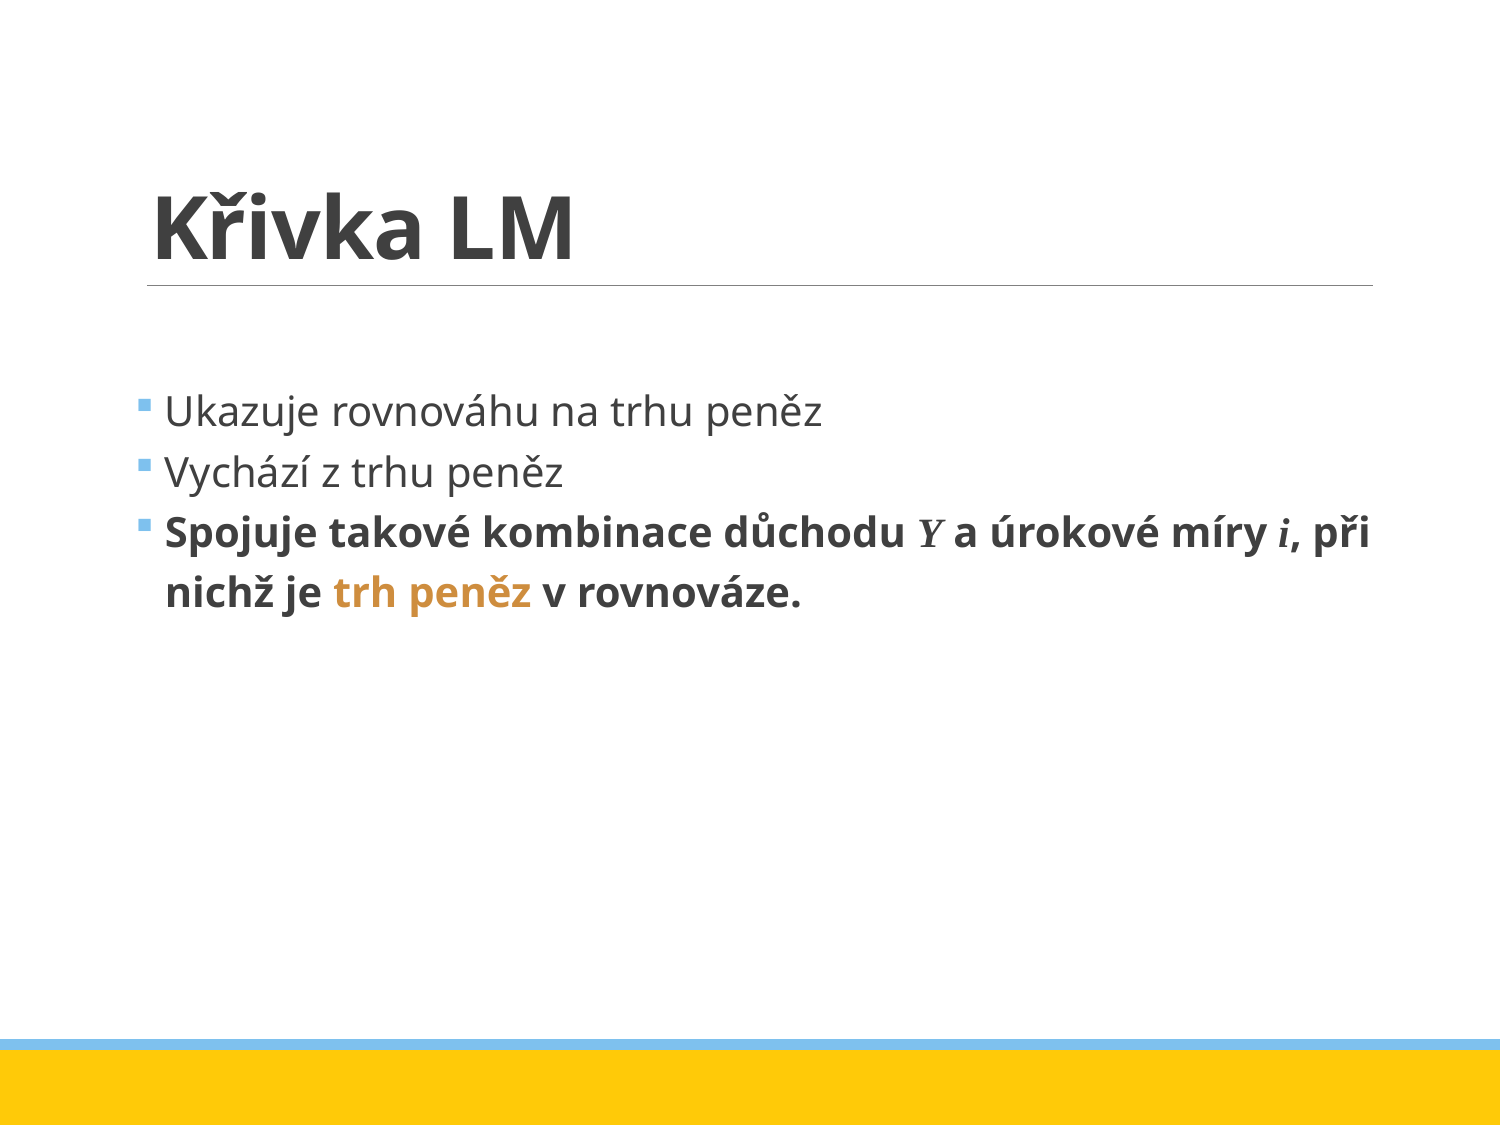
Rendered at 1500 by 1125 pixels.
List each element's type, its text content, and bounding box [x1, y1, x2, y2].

title Křivka LM [135, 47, 1373, 285]
list Ukazuje rovnováhu na trhu peněz Vychází z trhu peněz Spojuje takové kombinace důchodu Y a úrokové míry i, při nichž je trh peněz v rovnováze. [135, 367, 1373, 1040]
